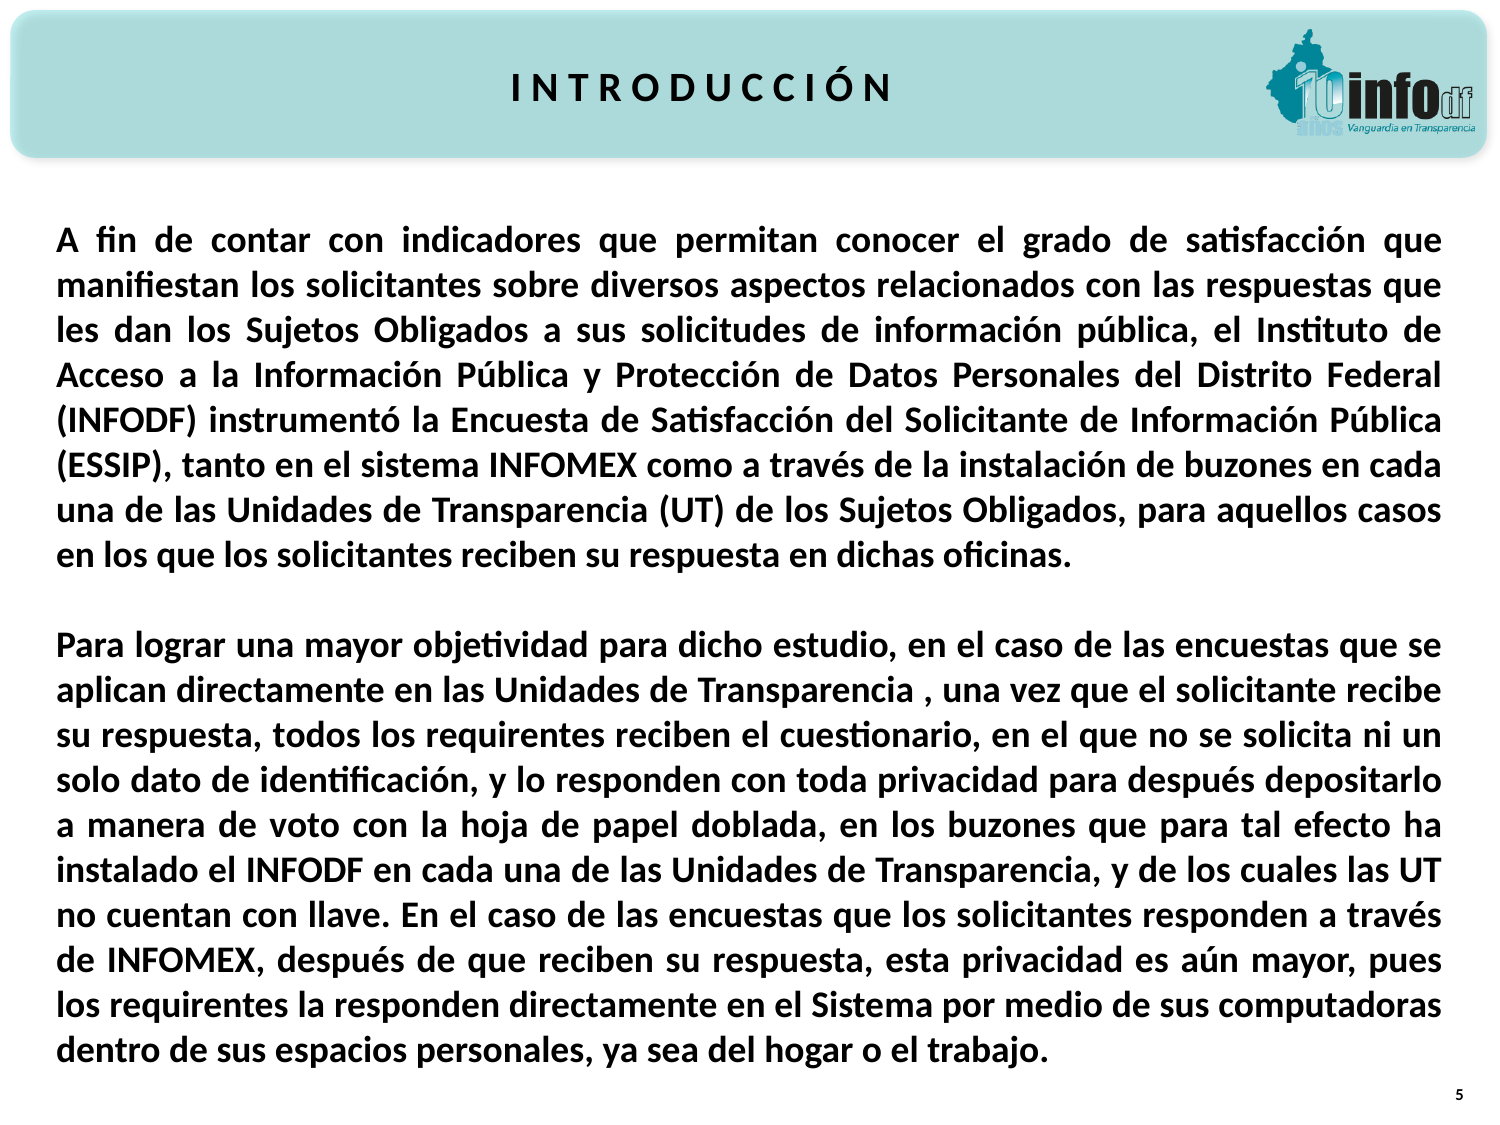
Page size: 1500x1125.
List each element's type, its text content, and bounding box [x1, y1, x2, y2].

text_box A fin de contar con indicadores que permitan conocer el grado de satisfacción que manifiestan los solicitantes sobre diversos aspectos relacionados con las respuestas que les dan los Sujetos Obligados a sus solicitudes de información pública, el Instituto de Acceso a la Información Pública y Protección de Datos Personales del Distrito Federal (INFODF) instrumentó la Encuesta de Satisfacción del Solicitante de Información Pública (ESSIP), tanto en el sistema INFOMEX como a través de la instalación de buzones en cada una de las Unidades de Transparencia (UT) de los Sujetos Obligados, para aquellos casos en los que los solicitantes reciben su respuesta en dichas oficinas. Para lograr una mayor objetividad para dicho estudio, en el caso de las encuestas que se aplican directamente en las Unidades de Transparencia , una vez que el solicitante recibe su respuesta, todos los requirentes reciben el cuestionario, en el que no se solicita ni un solo dato de identificación, y lo responden con toda privacidad para después depositarlo a manera de voto con la hoja de papel doblada, en los buzones que para tal efecto ha instalado el INFODF en cada una de las Unidades de Transparencia, y de los cuales las UT no cuentan con llave. En el caso de las encuestas que los solicitantes responden a través de INFOMEX, después de que reciben su respuesta, esta privacidad es aún mayor, pues los requirentes la responden directamente en el Sistema por medio de sus computadoras dentro de sus espacios personales, ya sea del hogar o el trabajo. [41, 208, 1459, 1078]
text_box I N T R O D U C C I Ó N [12, 13, 1389, 156]
picture [1389, 25, 1477, 139]
slide_number 5 [1418, 1051, 1479, 1112]
